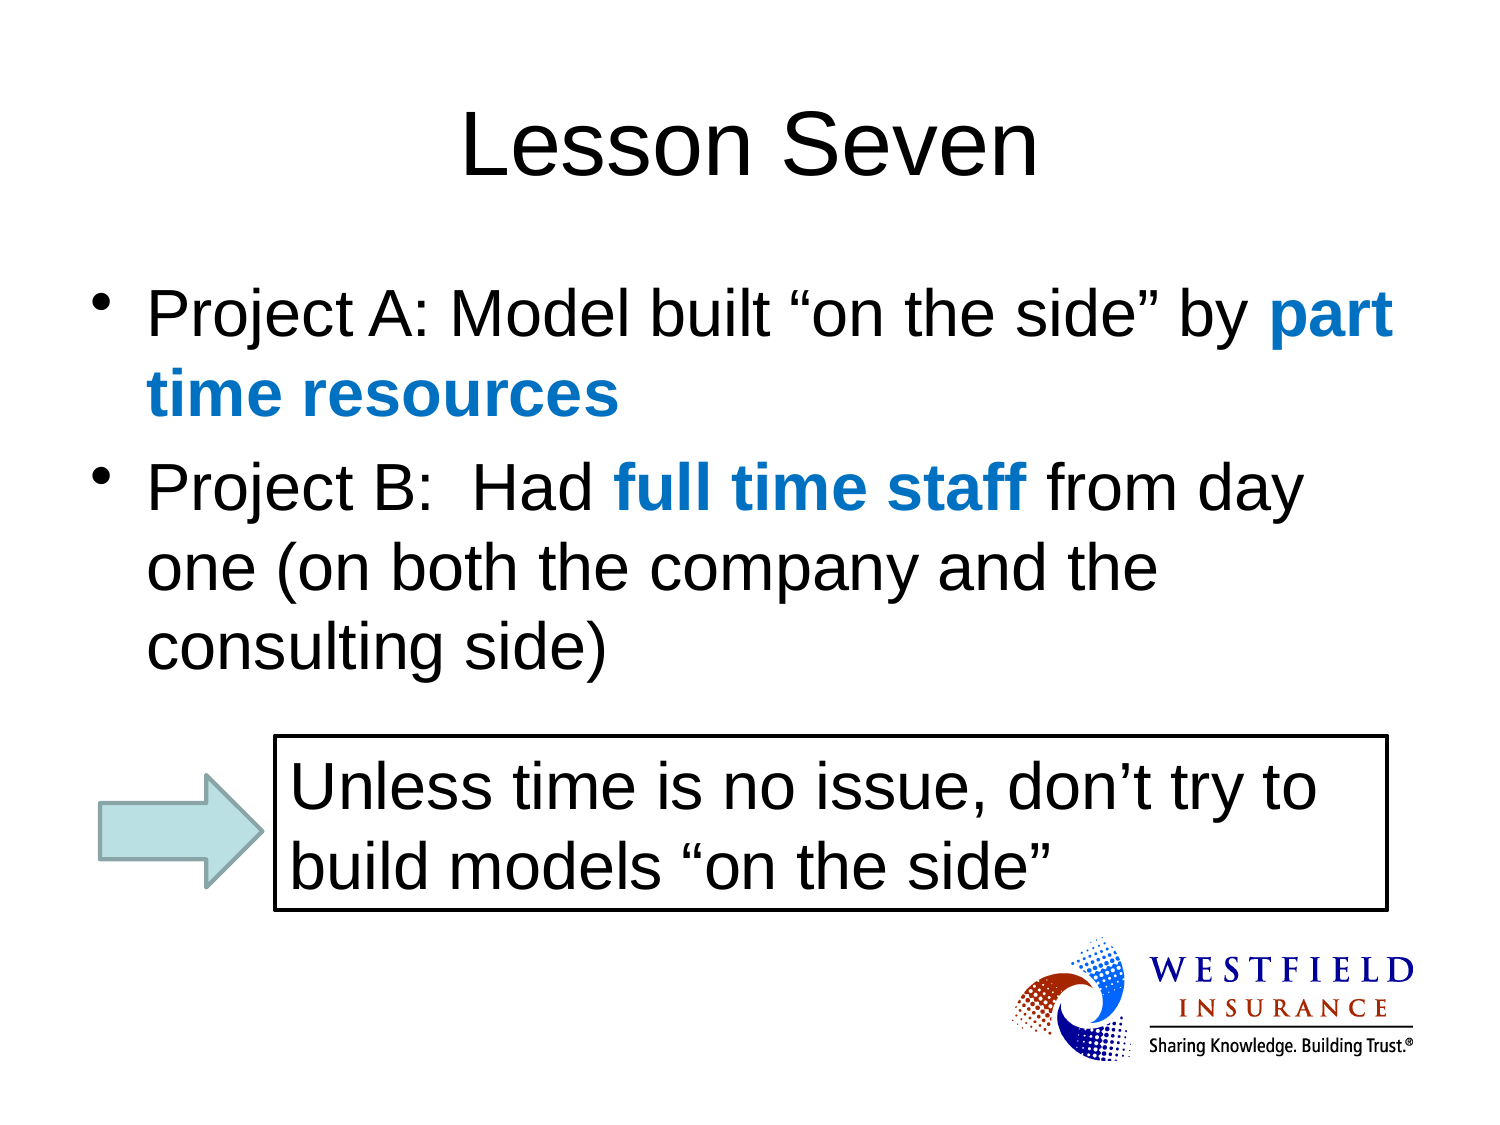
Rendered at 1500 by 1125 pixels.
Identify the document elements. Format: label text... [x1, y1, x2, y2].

text_box Unless time is no issue, don’t try to build models “on the side” [273, 734, 1389, 912]
text_box [97, 773, 265, 890]
title Lesson Seven [74, 44, 1426, 233]
list Project A: Model built “on the side” by part time resources Project B: Had full time staff from day one (on both the company and the consulting side) [74, 262, 1426, 901]
picture [1012, 937, 1413, 1061]
